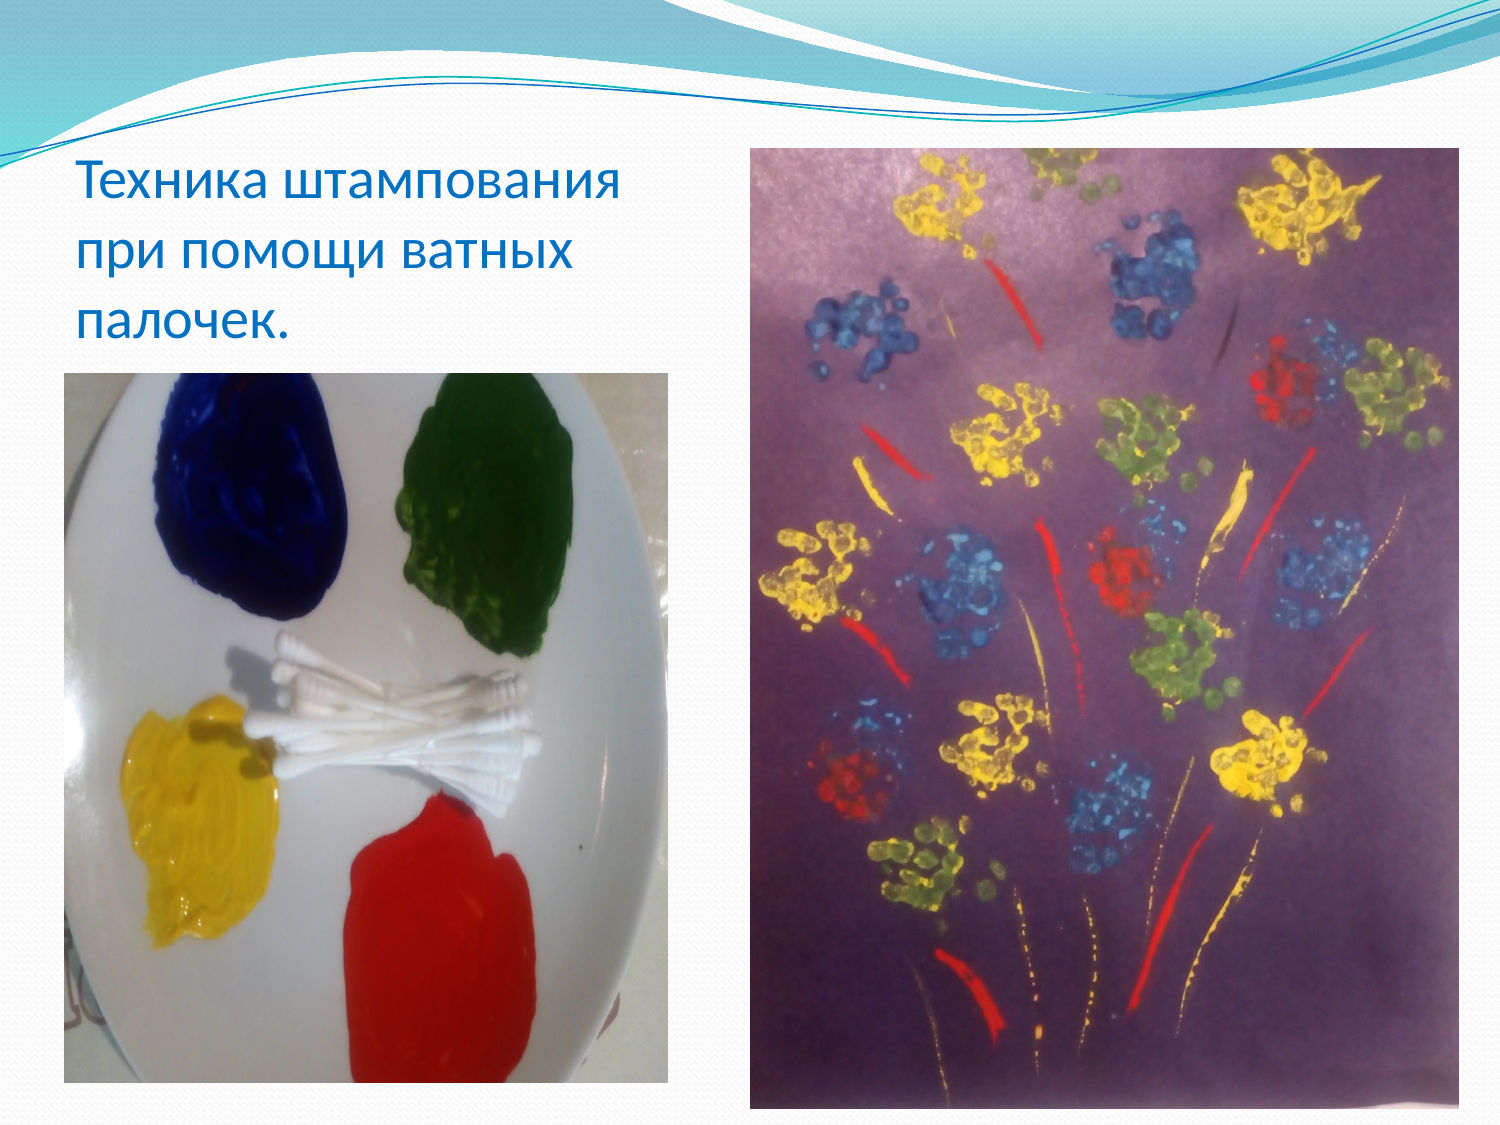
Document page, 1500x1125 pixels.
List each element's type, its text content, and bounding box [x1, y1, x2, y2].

picture [749, 148, 1459, 1109]
title Техника штампования при помощи ватных палочек. [75, 45, 703, 350]
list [64, 373, 668, 1083]
